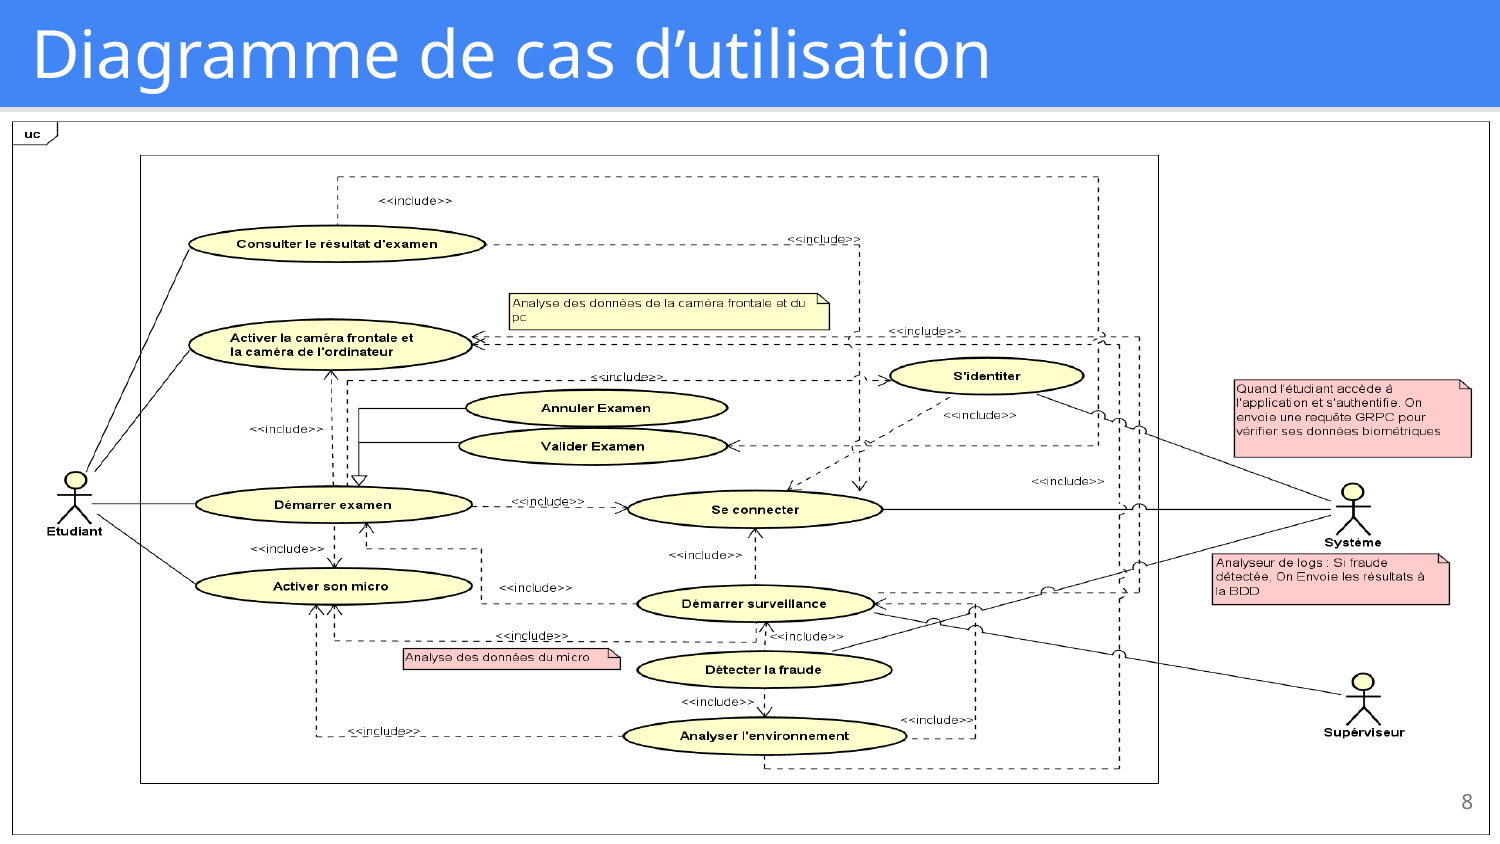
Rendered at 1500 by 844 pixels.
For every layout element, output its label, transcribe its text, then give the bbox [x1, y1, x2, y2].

title Diagramme de cas d’utilisation [16, 2, 1464, 102]
picture [0, 111, 1500, 844]
